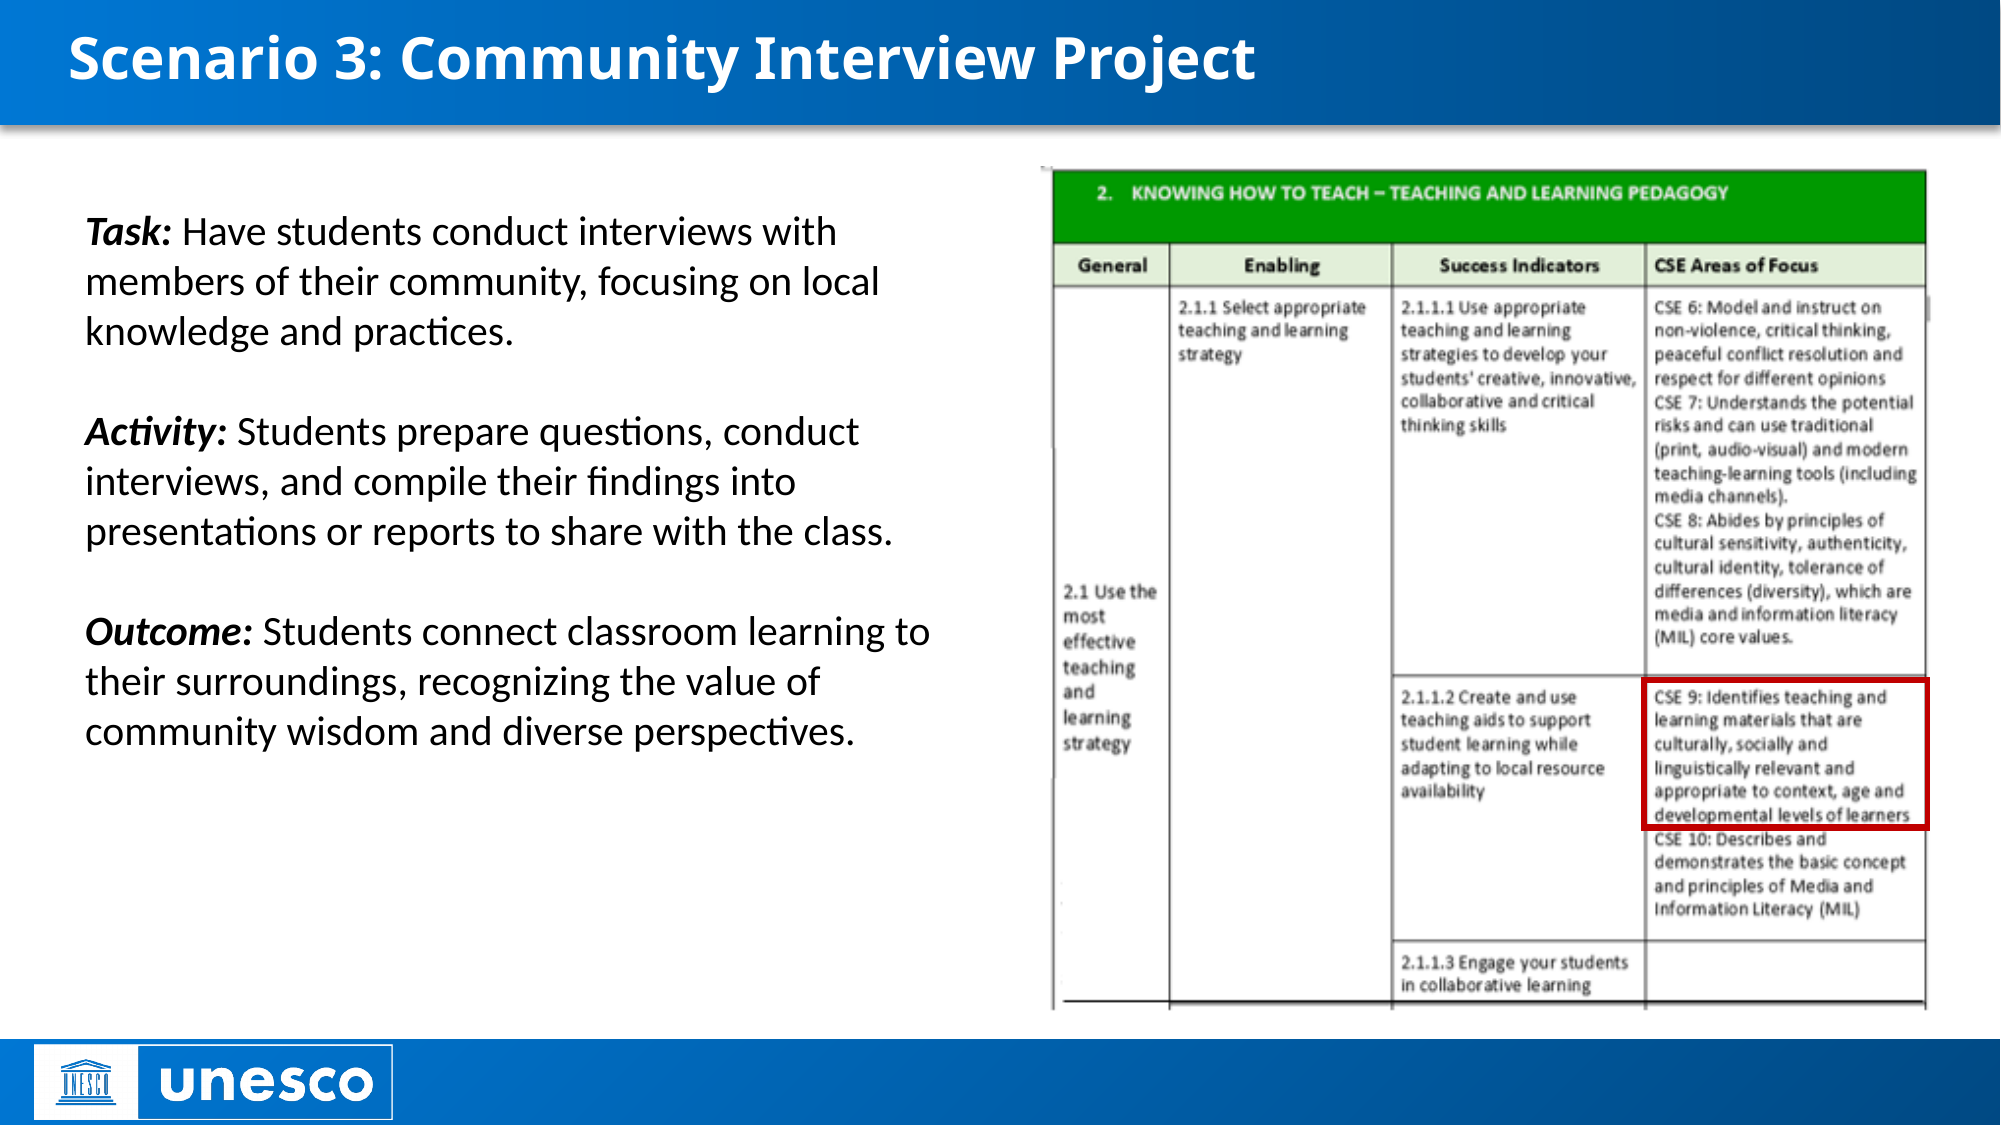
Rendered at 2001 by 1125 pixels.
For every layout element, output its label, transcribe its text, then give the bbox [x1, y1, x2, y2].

picture [1023, 166, 1969, 1022]
list [45, 266, 1023, 999]
text_box Task: Have students conduct interviews with members of their community, focusing on local knowledge and practices. Activity: Students prepare questions, conduct interviews, and compile their findings into presentations or reports to share with the class. Outcome: Students connect classroom learning to their surroundings, recognizing the value of community wisdom and diverse perspectives. [70, 196, 1007, 761]
picture [34, 1044, 393, 1120]
title Scenario 3: Community Interview Project [69, 24, 1931, 100]
